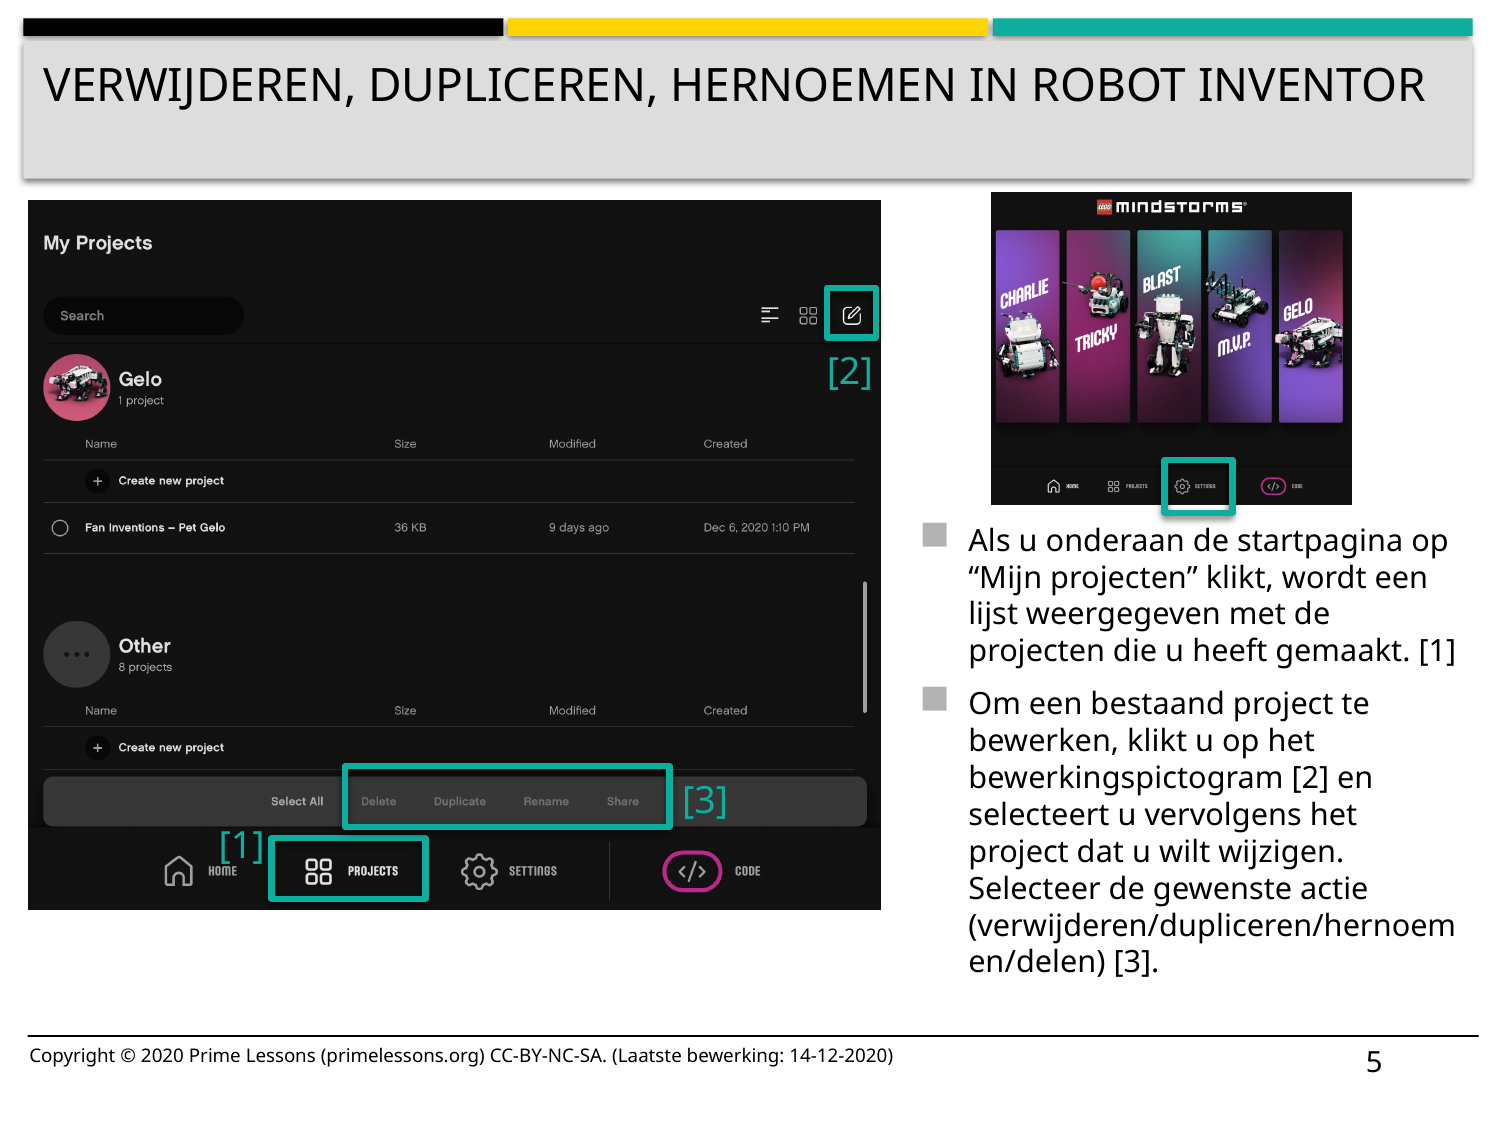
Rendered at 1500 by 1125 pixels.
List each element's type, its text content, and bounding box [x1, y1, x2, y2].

list Als u onderaan de startpagina op “Mijn projecten” klikt, wordt een lijst weergegeven met de projecten die u heeft gemaakt. [1] Om een bestaand project te bewerken, klikt u op het bewerkingspictogram [2] en selecteert u vervolgens het project dat u wilt wijzigen. Selecteer de gewenste actie (verwijderen/dupliceren/hernoemen/delen) [3]. [908, 513, 1476, 1028]
text_box [2] [887, 340, 891, 400]
picture [990, 191, 1352, 506]
footer Copyright © 2020 Prime Lessons (primelessons.org) CC-BY-NC-SA. (Laatste bewerking: 14-12-2020) [14, 1036, 1500, 1097]
title Verwijderen, dupliceren, hernoemen IN ROBOT INVENTOR [28, 48, 1464, 172]
picture [28, 200, 881, 911]
